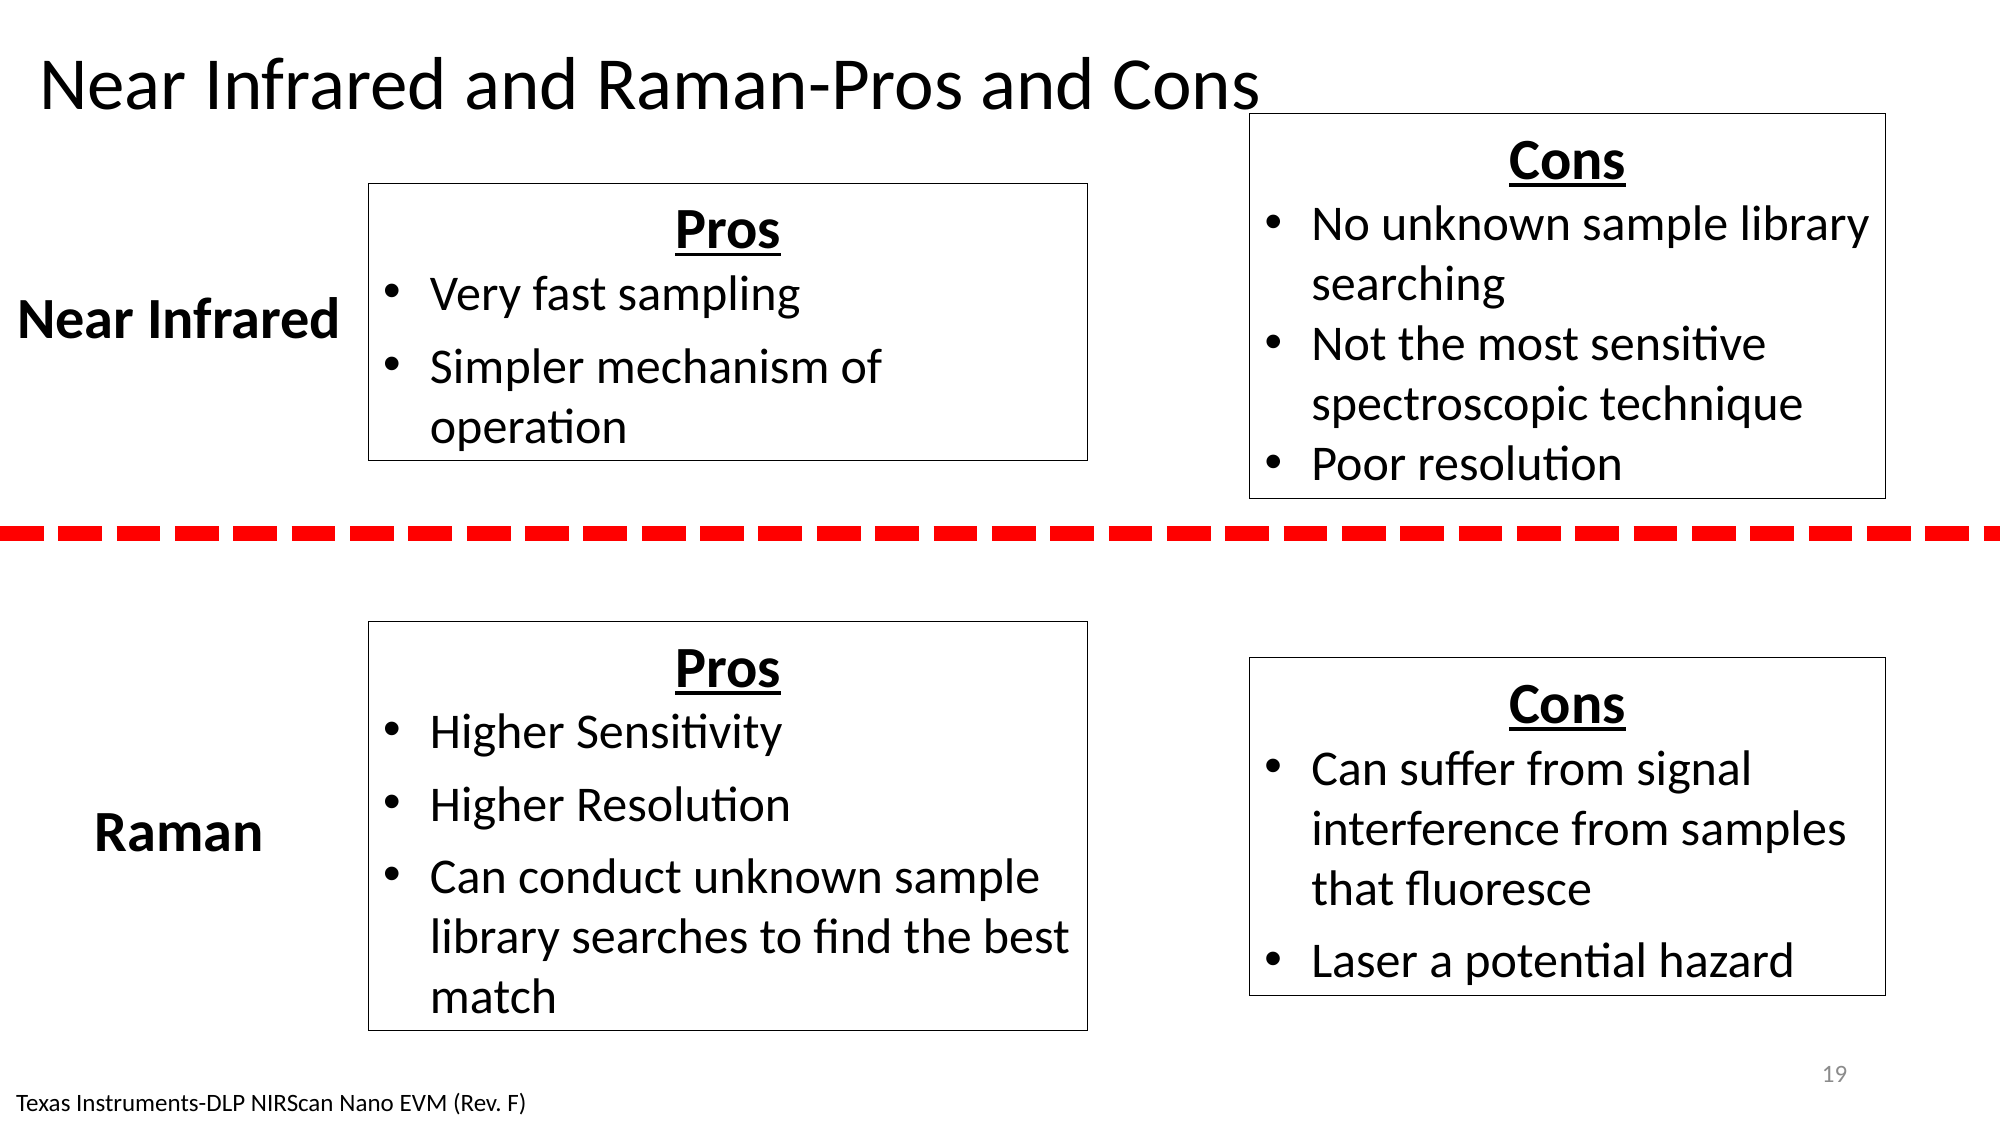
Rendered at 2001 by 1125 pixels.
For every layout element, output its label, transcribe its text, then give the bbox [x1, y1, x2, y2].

text_box Texas Instruments-DLP NIRScan Nano EVM (Rev. F) [1, 1079, 543, 1125]
text_box Pros Very fast sampling Simpler mechanism of operation [368, 183, 1088, 461]
slide_number 19 [1412, 1042, 1863, 1103]
text_box Cons Can suffer from signal interference from samples that fluoresce Laser a potential hazard [1249, 657, 1886, 996]
text_box Pros Higher Sensitivity Higher Resolution Can conduct unknown sample library searches to find the best match [368, 621, 1088, 1031]
text_box Cons No unknown sample library searching Not the most sensitive spectroscopic technique Poor resolution [1249, 113, 1886, 499]
text_box Near Infrared and Raman-Pros and Cons [24, 26, 1277, 132]
text_box Near Infrared [2, 272, 357, 358]
text_box Raman [79, 785, 279, 871]
